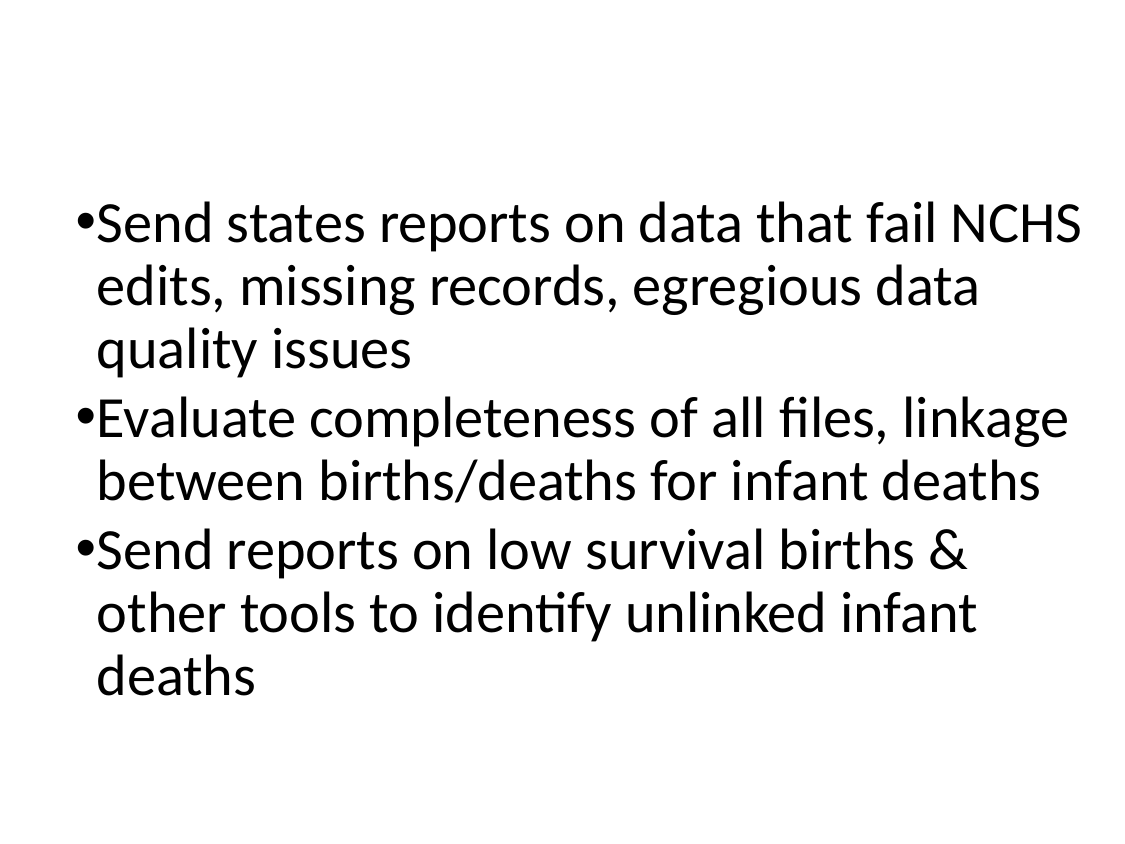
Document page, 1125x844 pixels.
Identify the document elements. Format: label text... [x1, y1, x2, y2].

list Send states reports on data that fail NCHS edits, missing records, egregious data quality issues Evaluate completeness of all files, linkage between births/deaths for infant deaths Send reports on low survival births & other tools to identify unlinked infant deaths [18, 185, 1106, 805]
